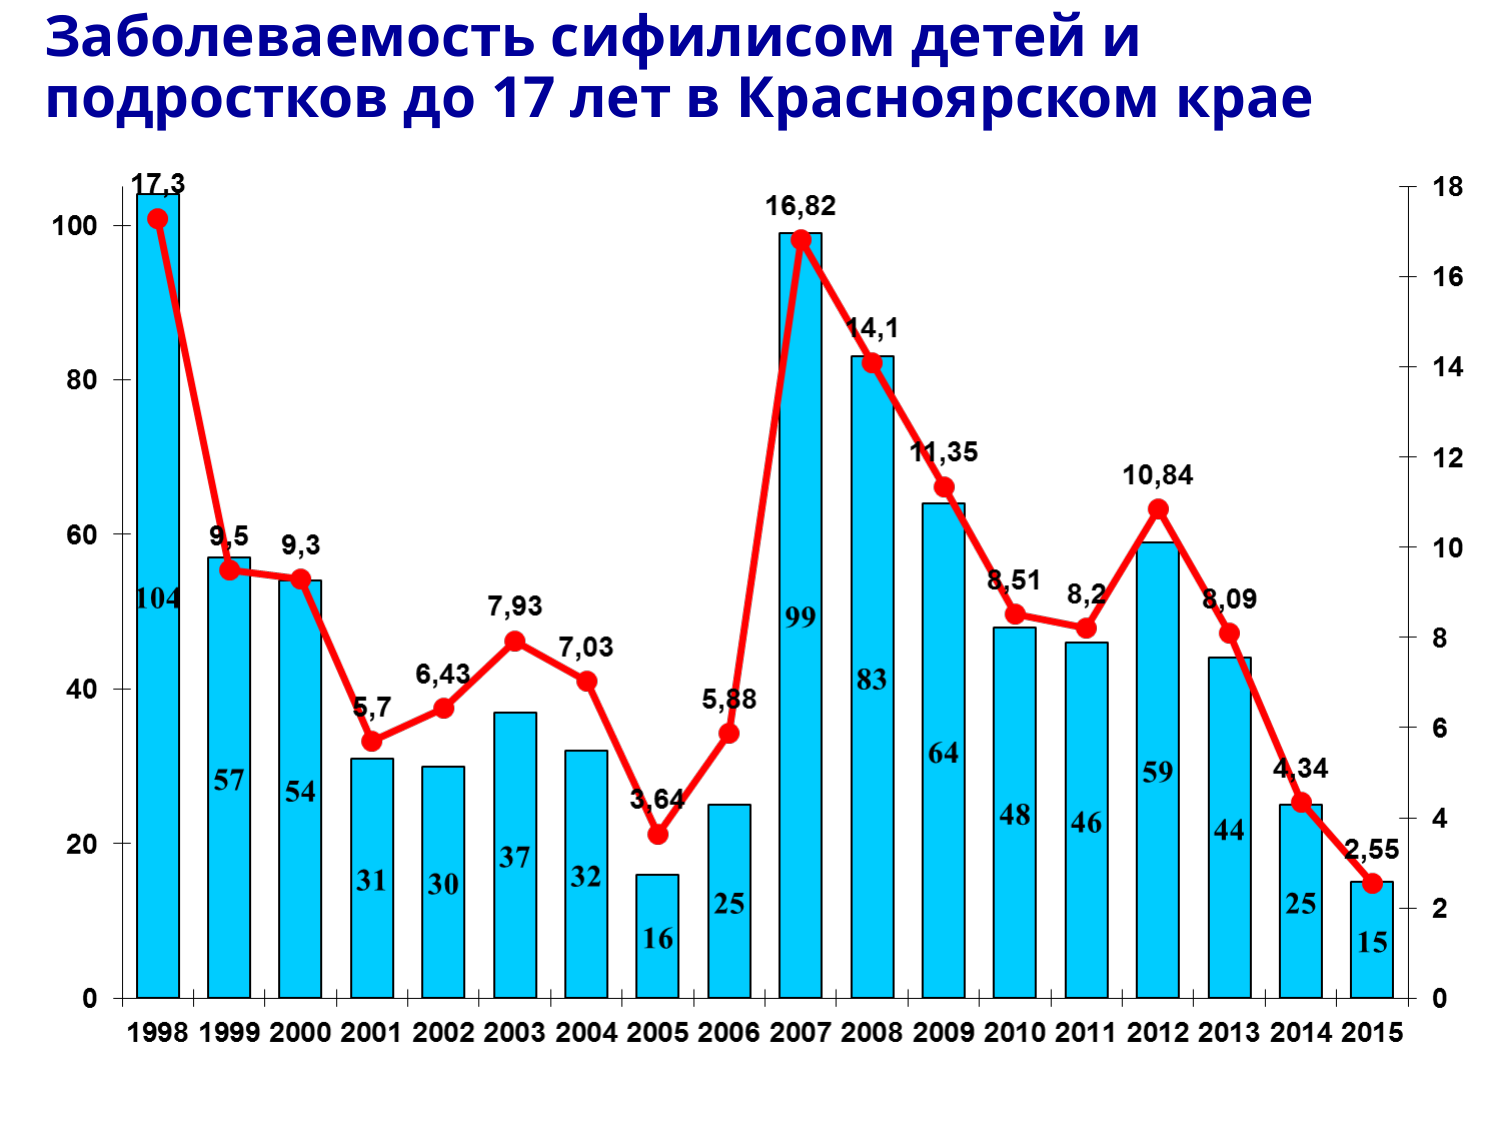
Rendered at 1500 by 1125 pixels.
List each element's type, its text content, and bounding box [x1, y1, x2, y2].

title Заболеваемость сифилисом детей и подростков до 17 лет в Красноярском крае [29, 0, 1471, 138]
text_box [37, 124, 1475, 1100]
